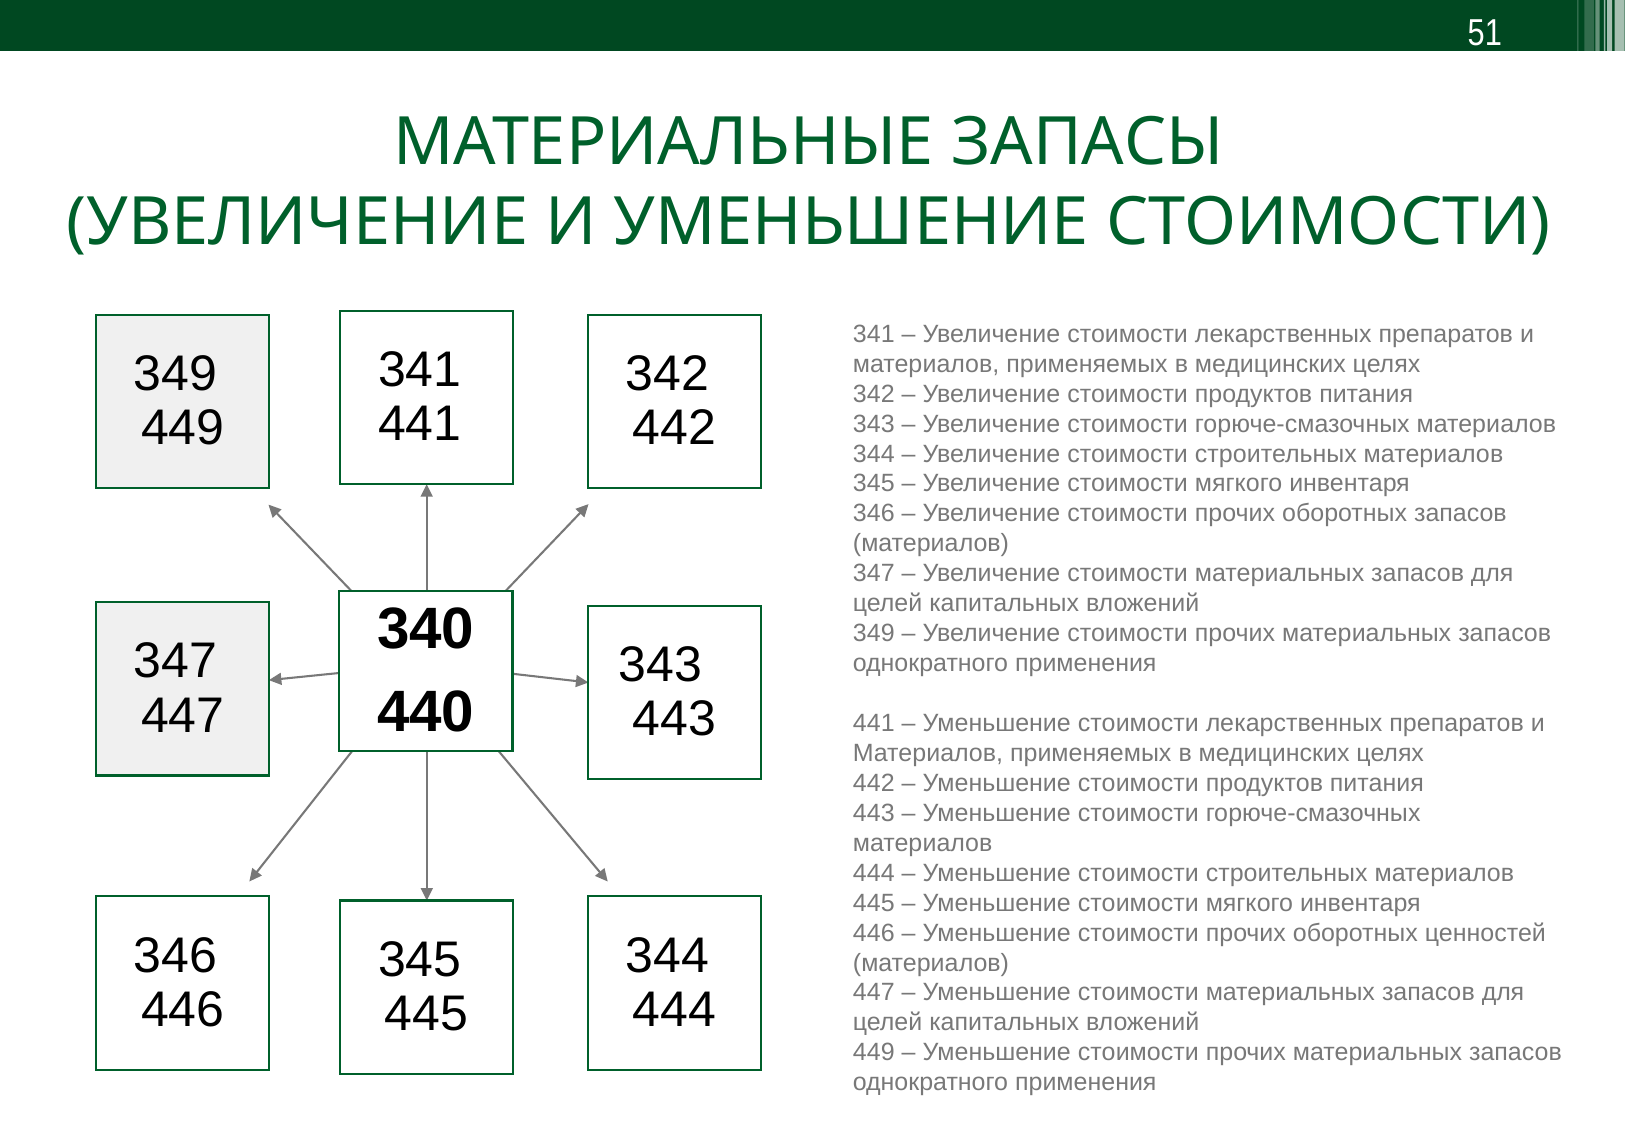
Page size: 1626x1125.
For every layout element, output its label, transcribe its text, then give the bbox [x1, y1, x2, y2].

text_box МАТЕРИАЛЬНЫЕ ЗАПАСЫ (УВЕЛИЧЕНИЕ И УМЕНЬШЕНИЕ СТОИМОСТИ) [0, 90, 1622, 265]
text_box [44, 267, 809, 1118]
slide_number 51 [1452, 0, 1588, 61]
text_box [505, 504, 589, 592]
text_box 341 – Увеличение стоимости лекарственных препаратов и материалов, применяемых в медицинских целях 342 – Увеличение стоимости продуктов питания 343 – Увеличение стоимости горюче-смазочных материалов 344 – Увеличение стоимости строительных материалов 345 – Увеличение стоимости мягкого инвентаря 346 – Увеличение стоимости прочих оборотных запасов (материалов) 347 – Увеличение стоимости материальных запасов для целей капитальных вложений 349 – Увеличение стоимости прочих материальных запасов однократного применения 441 – Уменьшение стоимости лекарственных препаратов и Материалов, применяемых в медицинских целях 442 – Уменьшение стоимости продуктов питания 443 – Уменьшение стоимости горюче-смазочных материалов 444 – Уменьшение стоимости строительных материалов 445 – Уменьшение стоимости мягкого инвентаря 446 – Уменьшение стоимости прочих оборотных ценностей (материалов) 447 – Уменьшение стоимости материальных запасов для целей капитальных вложений 449 – Уменьшение стоимости прочих материальных запасов однократного применения [838, 309, 1581, 1104]
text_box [499, 751, 608, 882]
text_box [339, 591, 513, 752]
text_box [249, 751, 352, 882]
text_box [268, 504, 352, 592]
